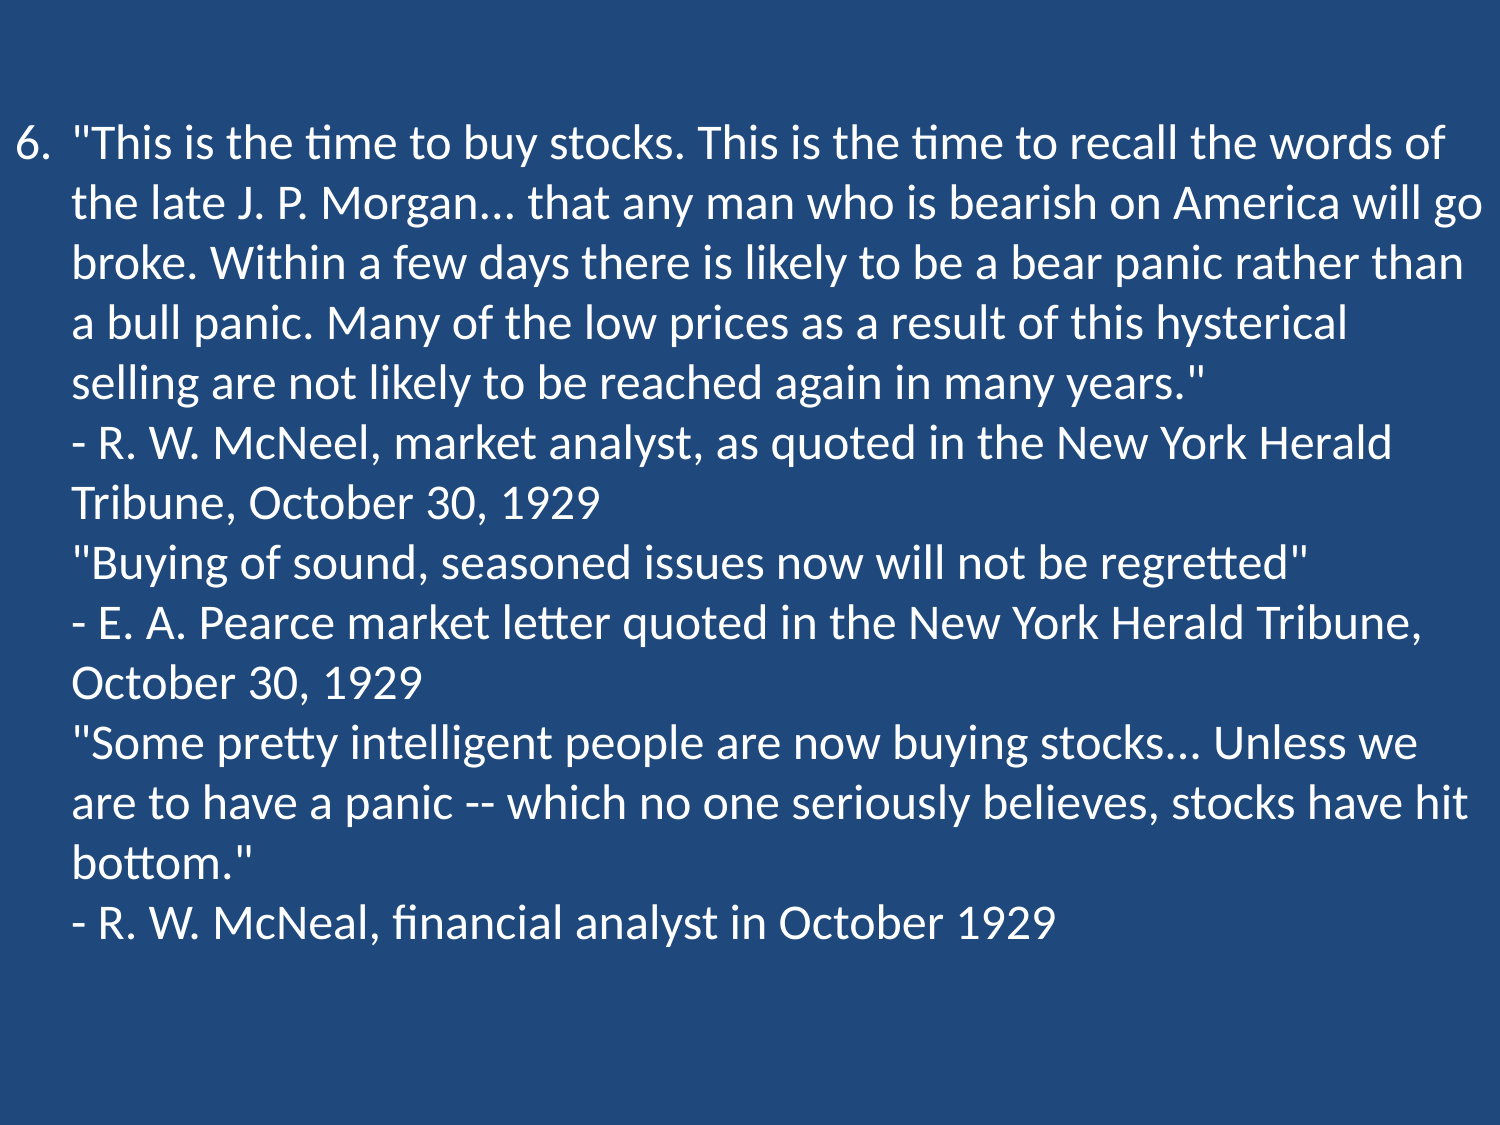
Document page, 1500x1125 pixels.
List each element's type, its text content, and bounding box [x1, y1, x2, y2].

text_box "This is the time to buy stocks. This is the time to recall the words of the late J. P. Morgan... that any man who is bearish on America will go broke. Within a few days there is likely to be a bear panic rather than a bull panic. Many of the low prices as a result of this hysterical selling are not likely to be reached again in many years." - R. W. McNeel, market analyst, as quoted in the New York Herald Tribune, October 30, 1929 "Buying of sound, seasoned issues now will not be regretted" - E. A. Pearce market letter quoted in the New York Herald Tribune, October 30, 1929 "Some pretty intelligent people are now buying stocks... Unless we are to have a panic -- which no one seriously believes, stocks have hit bottom." - R. W. McNeal, financial analyst in October 1929 [0, 101, 1500, 957]
